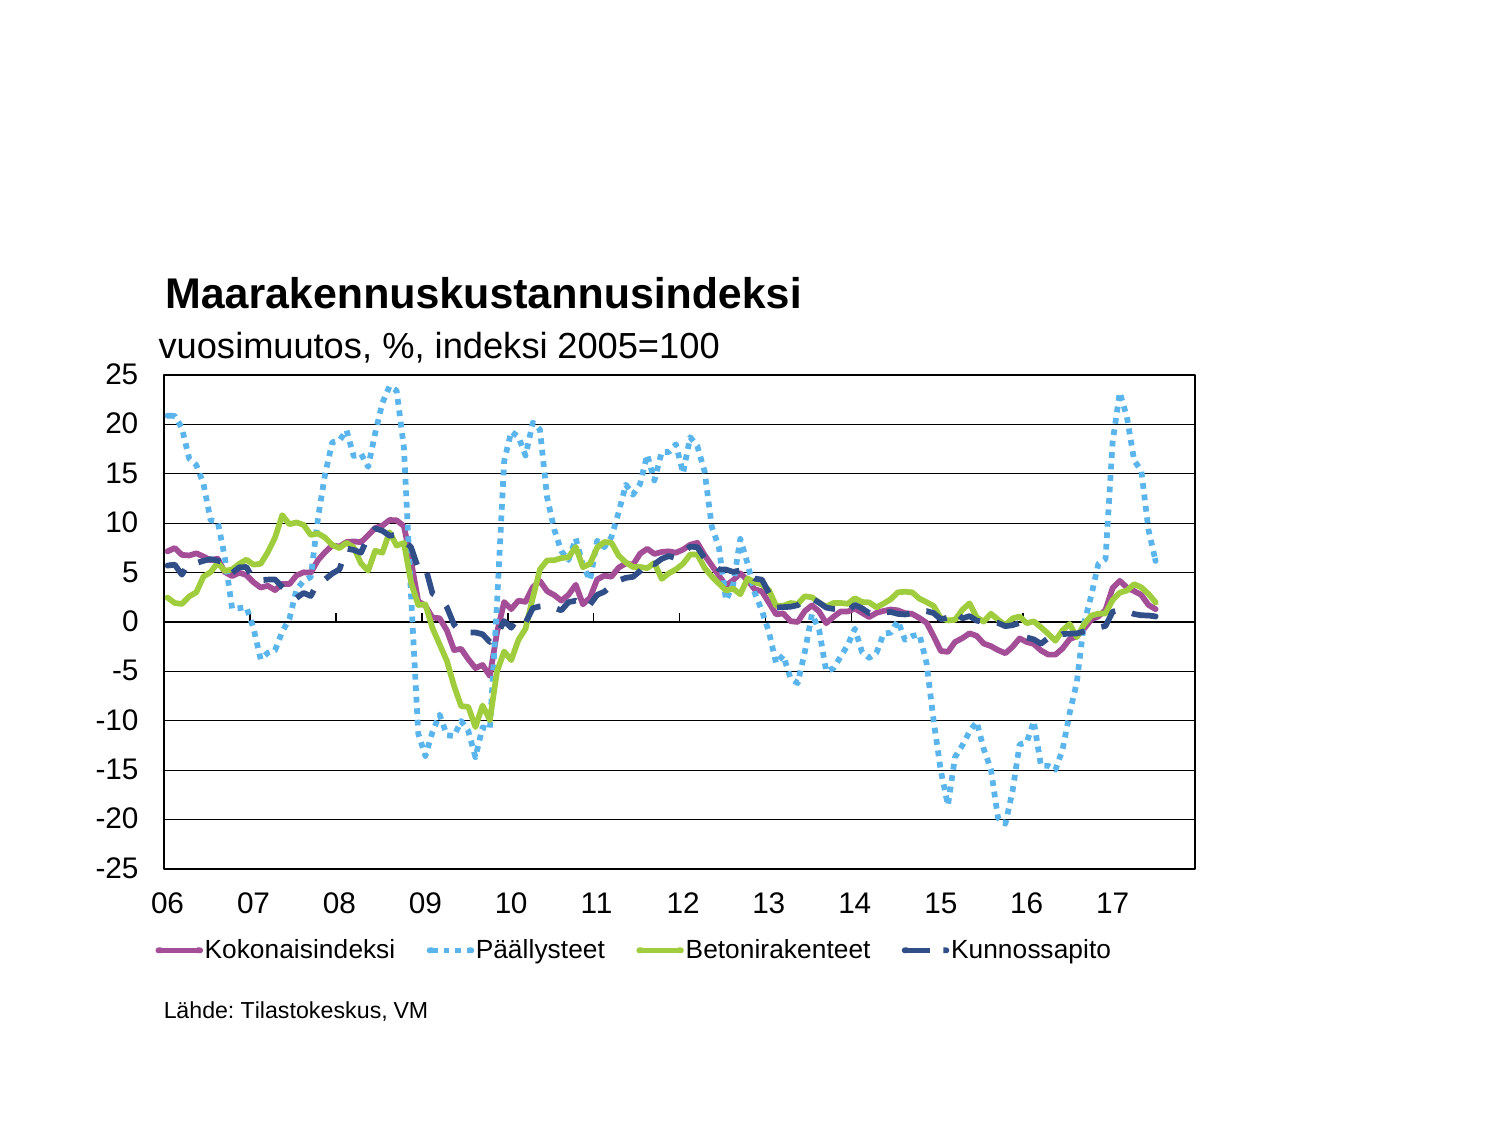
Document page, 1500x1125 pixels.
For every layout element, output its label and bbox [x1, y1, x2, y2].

picture [75, 251, 1285, 1041]
